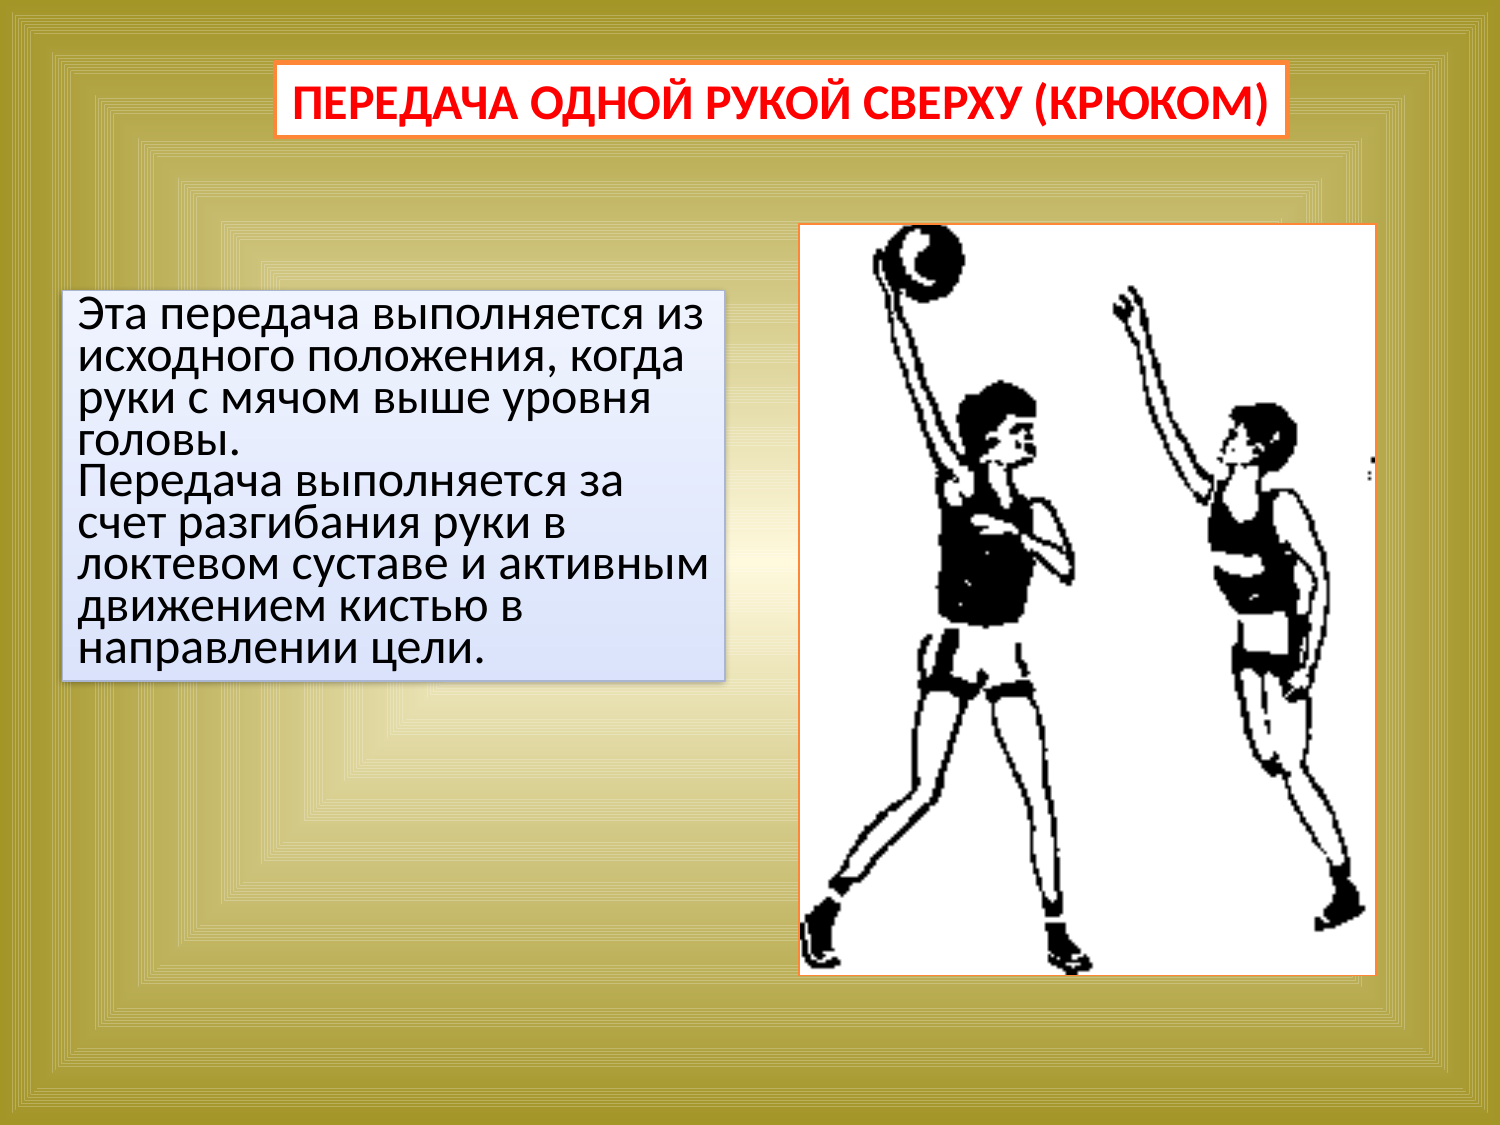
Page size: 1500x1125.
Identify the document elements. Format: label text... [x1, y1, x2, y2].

picture [799, 224, 1376, 976]
text_box Эта передача выполняется из исходного положения, когда руки с мячом выше уровня головы. Передача выполняется за счет разгибания руки в локтевом суставе и активным движением кистью в направлении цели. [62, 290, 726, 682]
text_box ПЕРЕДАЧА ОДНОЙ РУКОЙ СВЕРХУ (КРЮКОМ) [273, 75, 1290, 139]
text_box [0, 0, 1500, 75]
